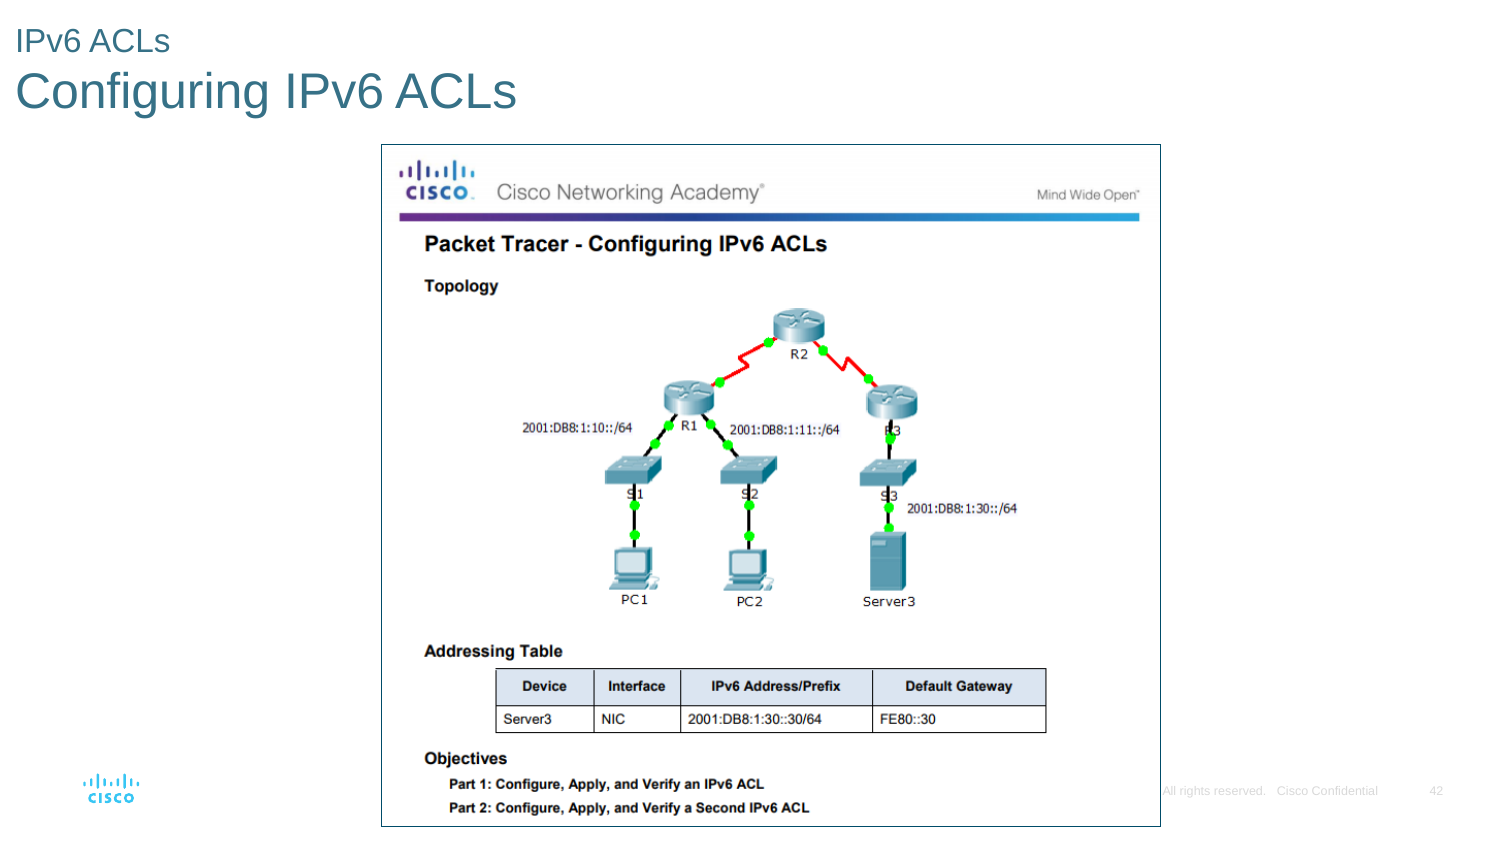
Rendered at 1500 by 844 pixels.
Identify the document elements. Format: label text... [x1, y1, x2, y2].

title IPv6 ACLs Configuring IPv6 ACLs [0, 6, 1500, 131]
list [381, 144, 1161, 827]
